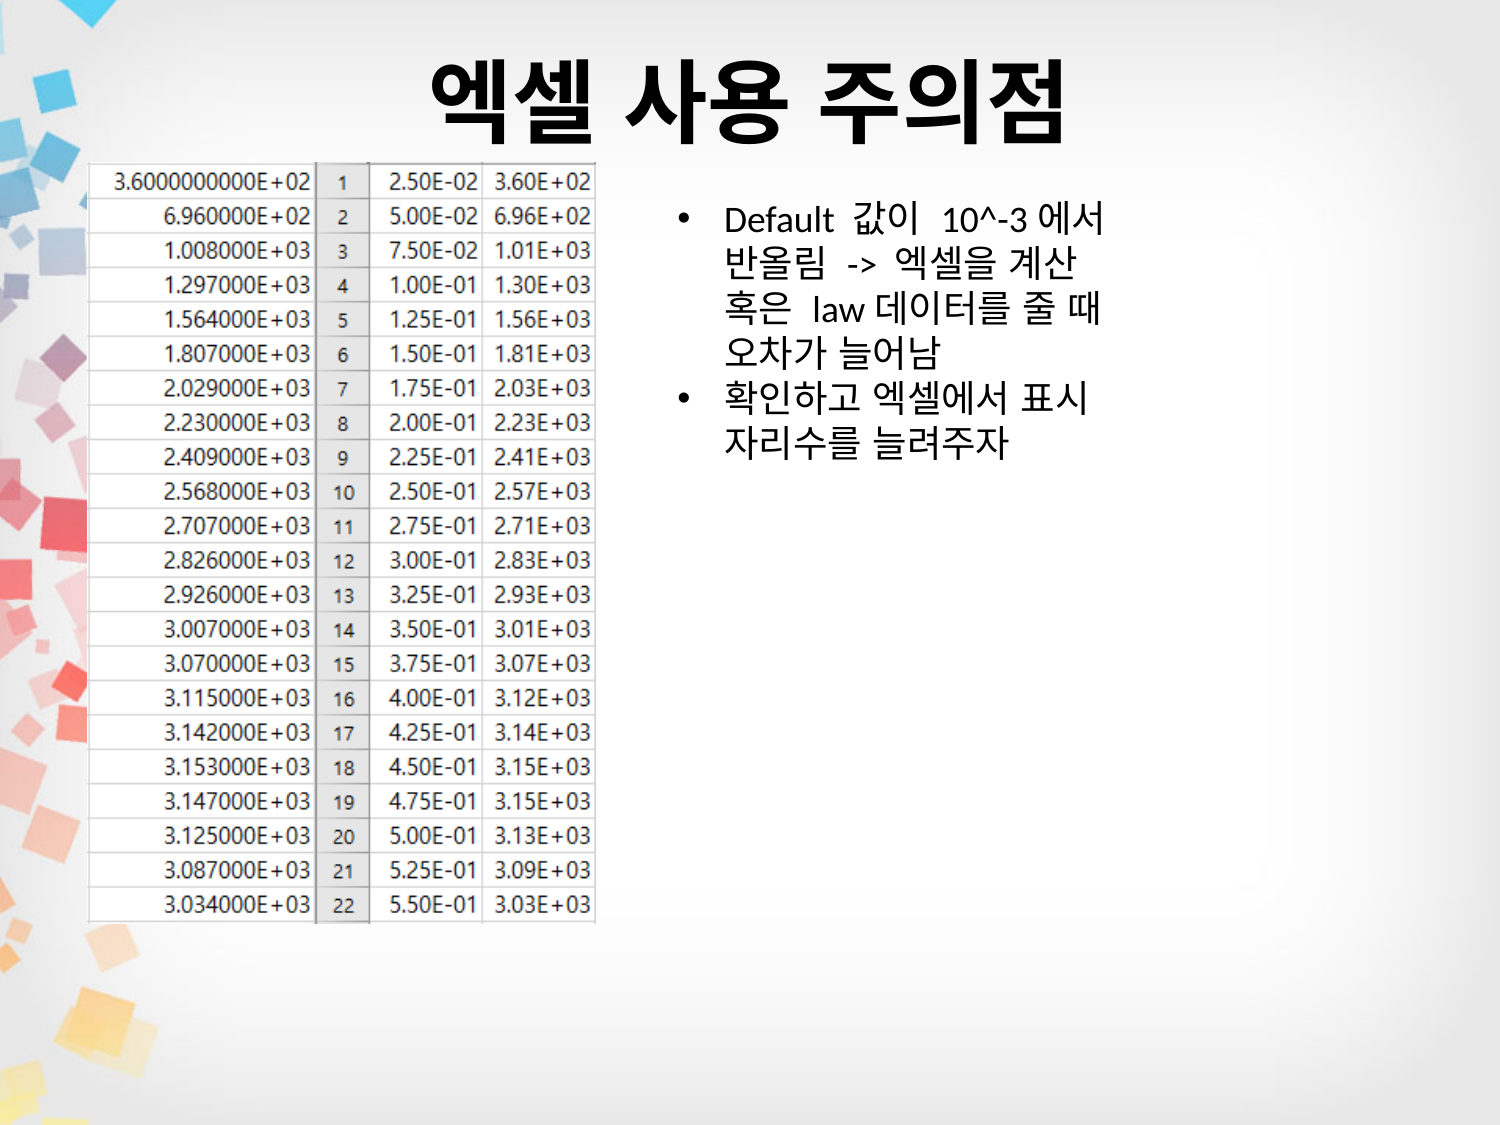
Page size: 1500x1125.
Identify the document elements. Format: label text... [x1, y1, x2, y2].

picture [0, 0, 1500, 1125]
text_box Default 값이 10^-3에서 반올림 -> 엑셀을 계산 혹은 law데이터를 줄 때 오차가 늘어남 확인하고 엑셀에서 표시 자리수를 늘려주자 [662, 187, 1150, 473]
title 엑셀 사용 주의점 [75, 37, 1425, 163]
